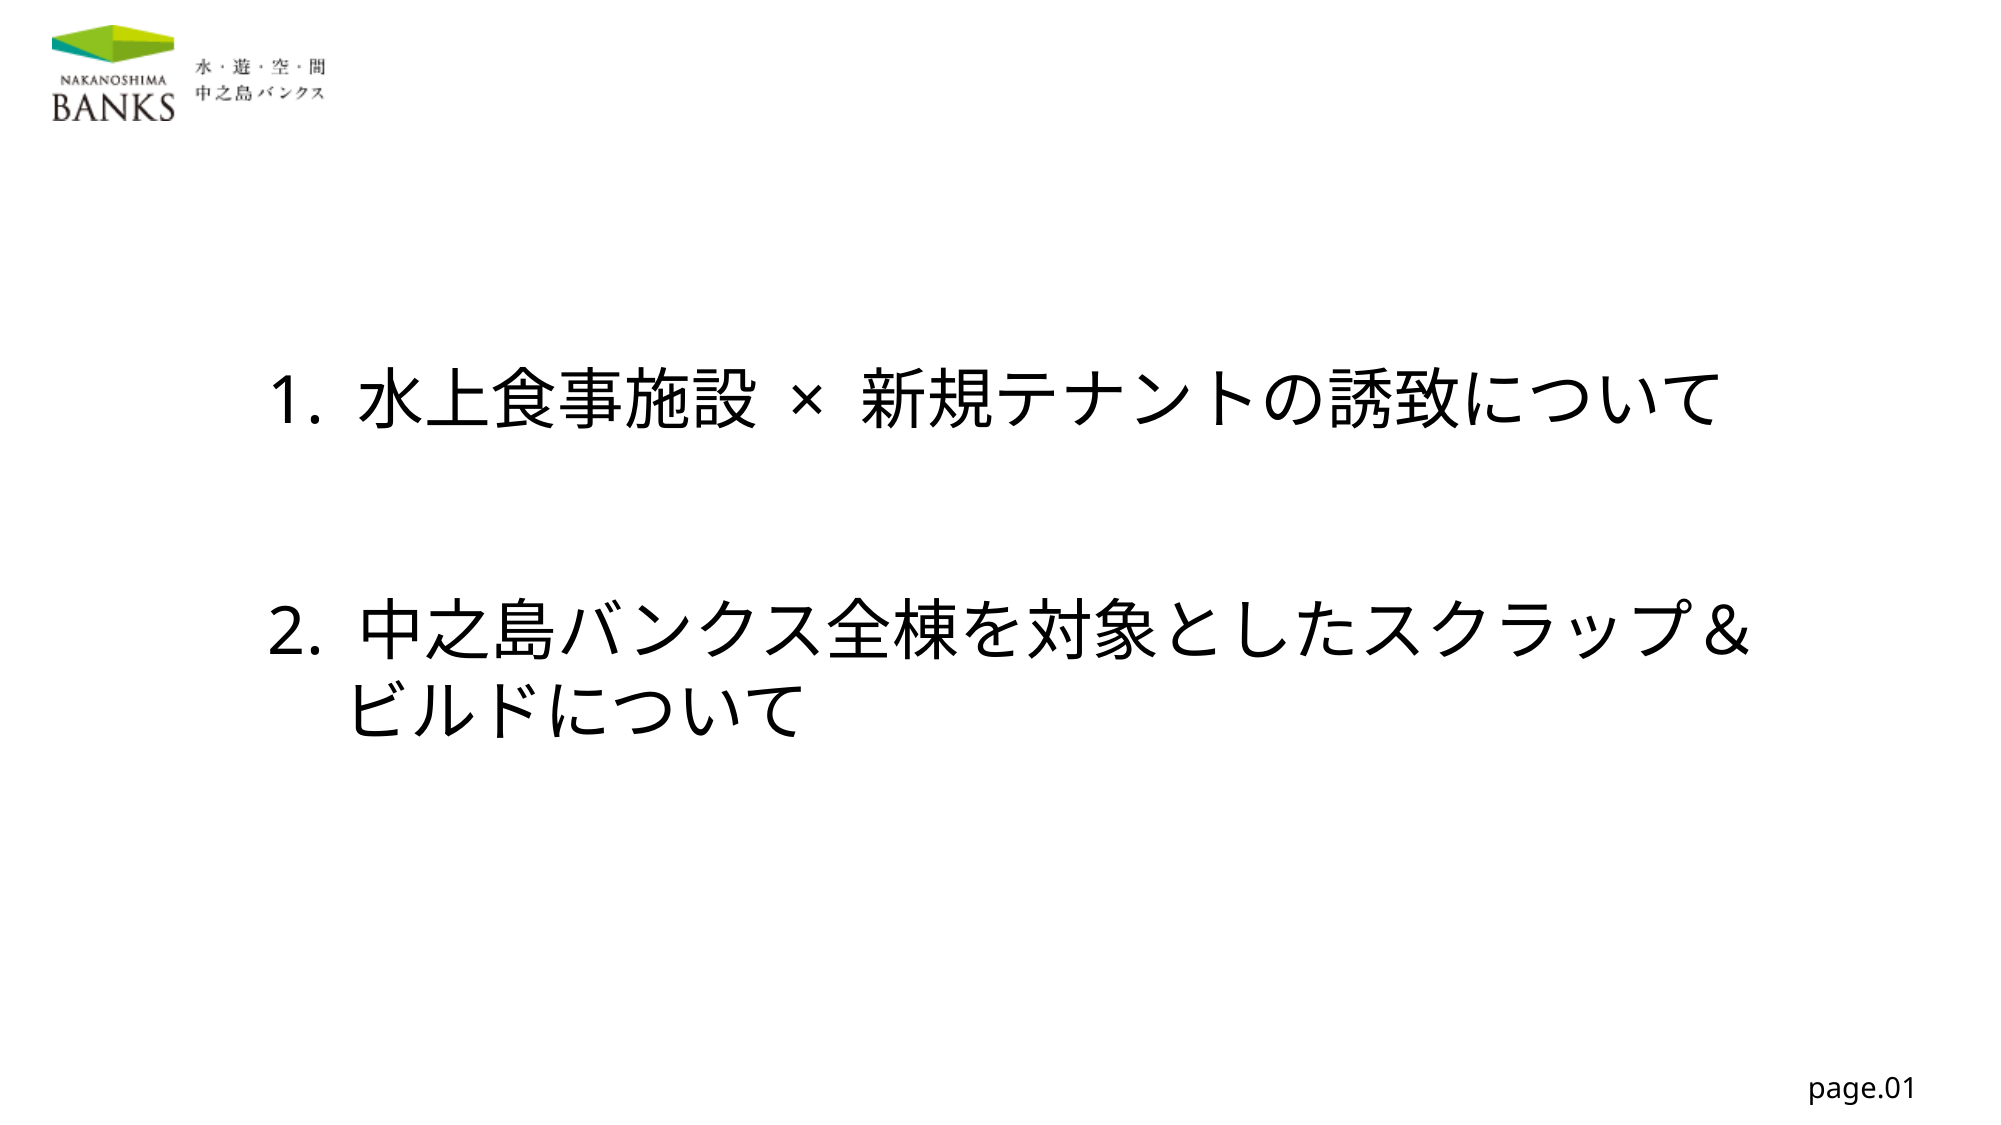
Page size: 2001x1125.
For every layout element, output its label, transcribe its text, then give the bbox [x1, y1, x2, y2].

picture [52, 25, 326, 121]
text_box page.01 [1784, 1061, 1942, 1112]
text_box 1. 水上食事施設 × 新規テナントの誘致について [252, 362, 1779, 431]
text_box 2. 中之島バンクス全棟を対象としたスクラップ＆ ビルドについて [252, 673, 1779, 743]
